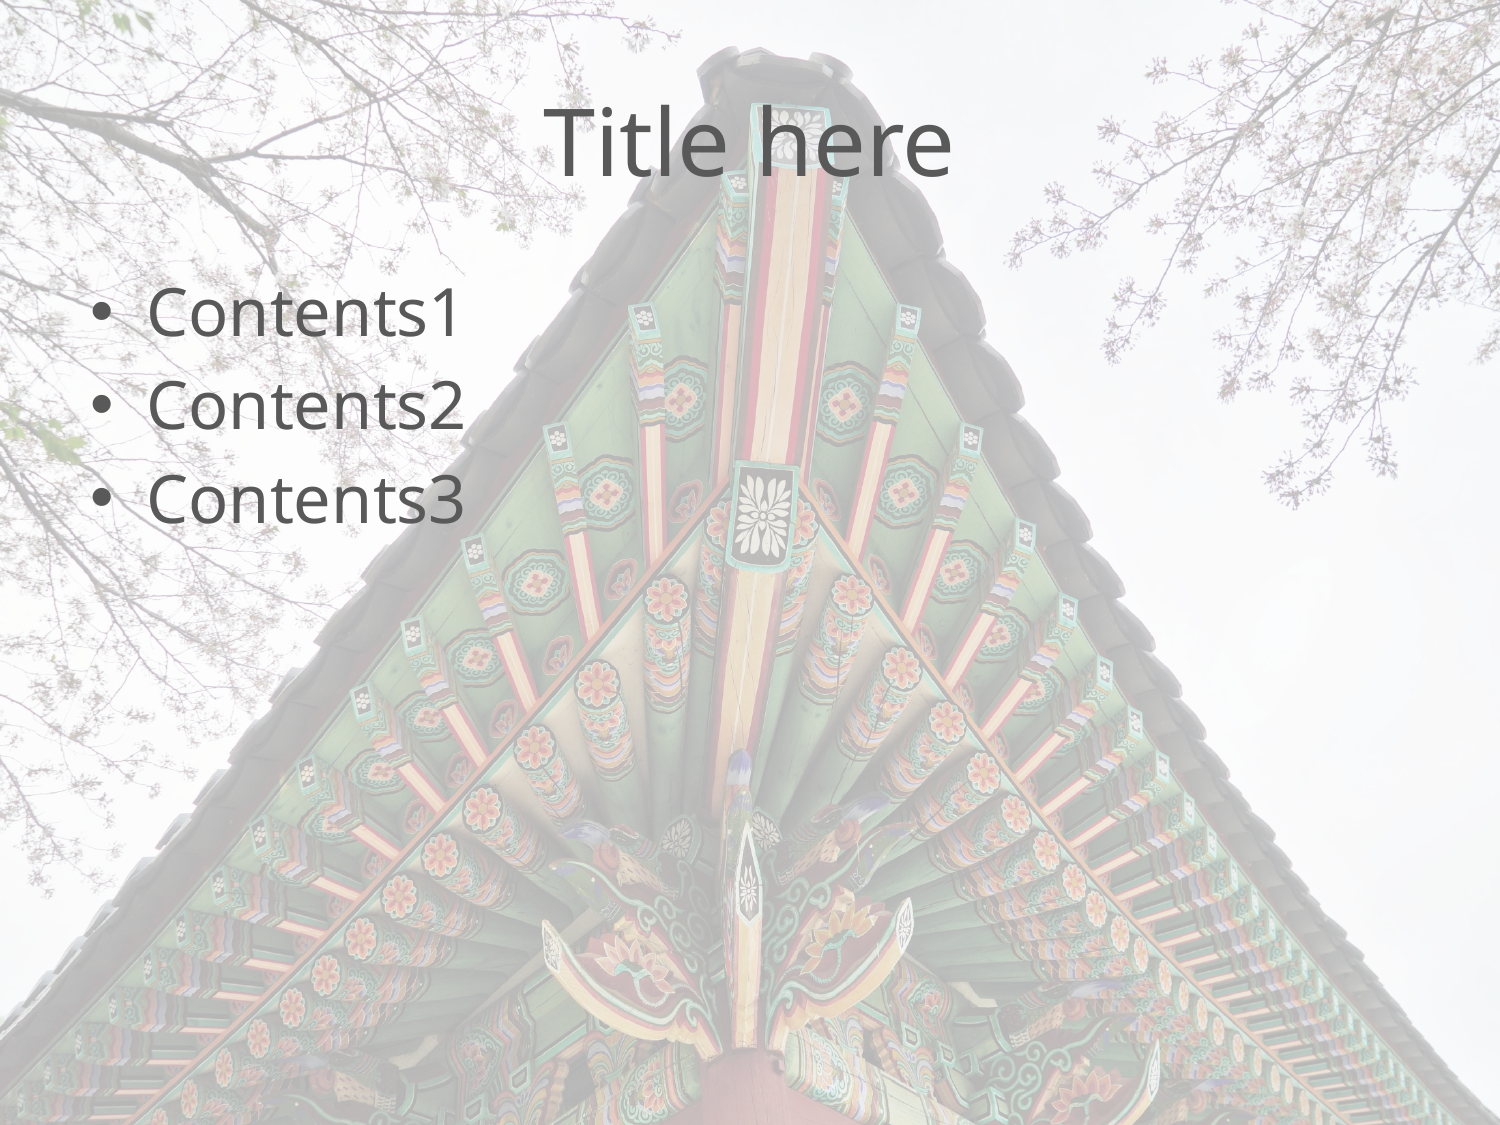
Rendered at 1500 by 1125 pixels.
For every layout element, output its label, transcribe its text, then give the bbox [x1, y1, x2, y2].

title Title here [75, 45, 1425, 233]
text_box [0, 0, 1500, 1125]
list Contents1 Contents2 Contents3 [75, 262, 1425, 1005]
